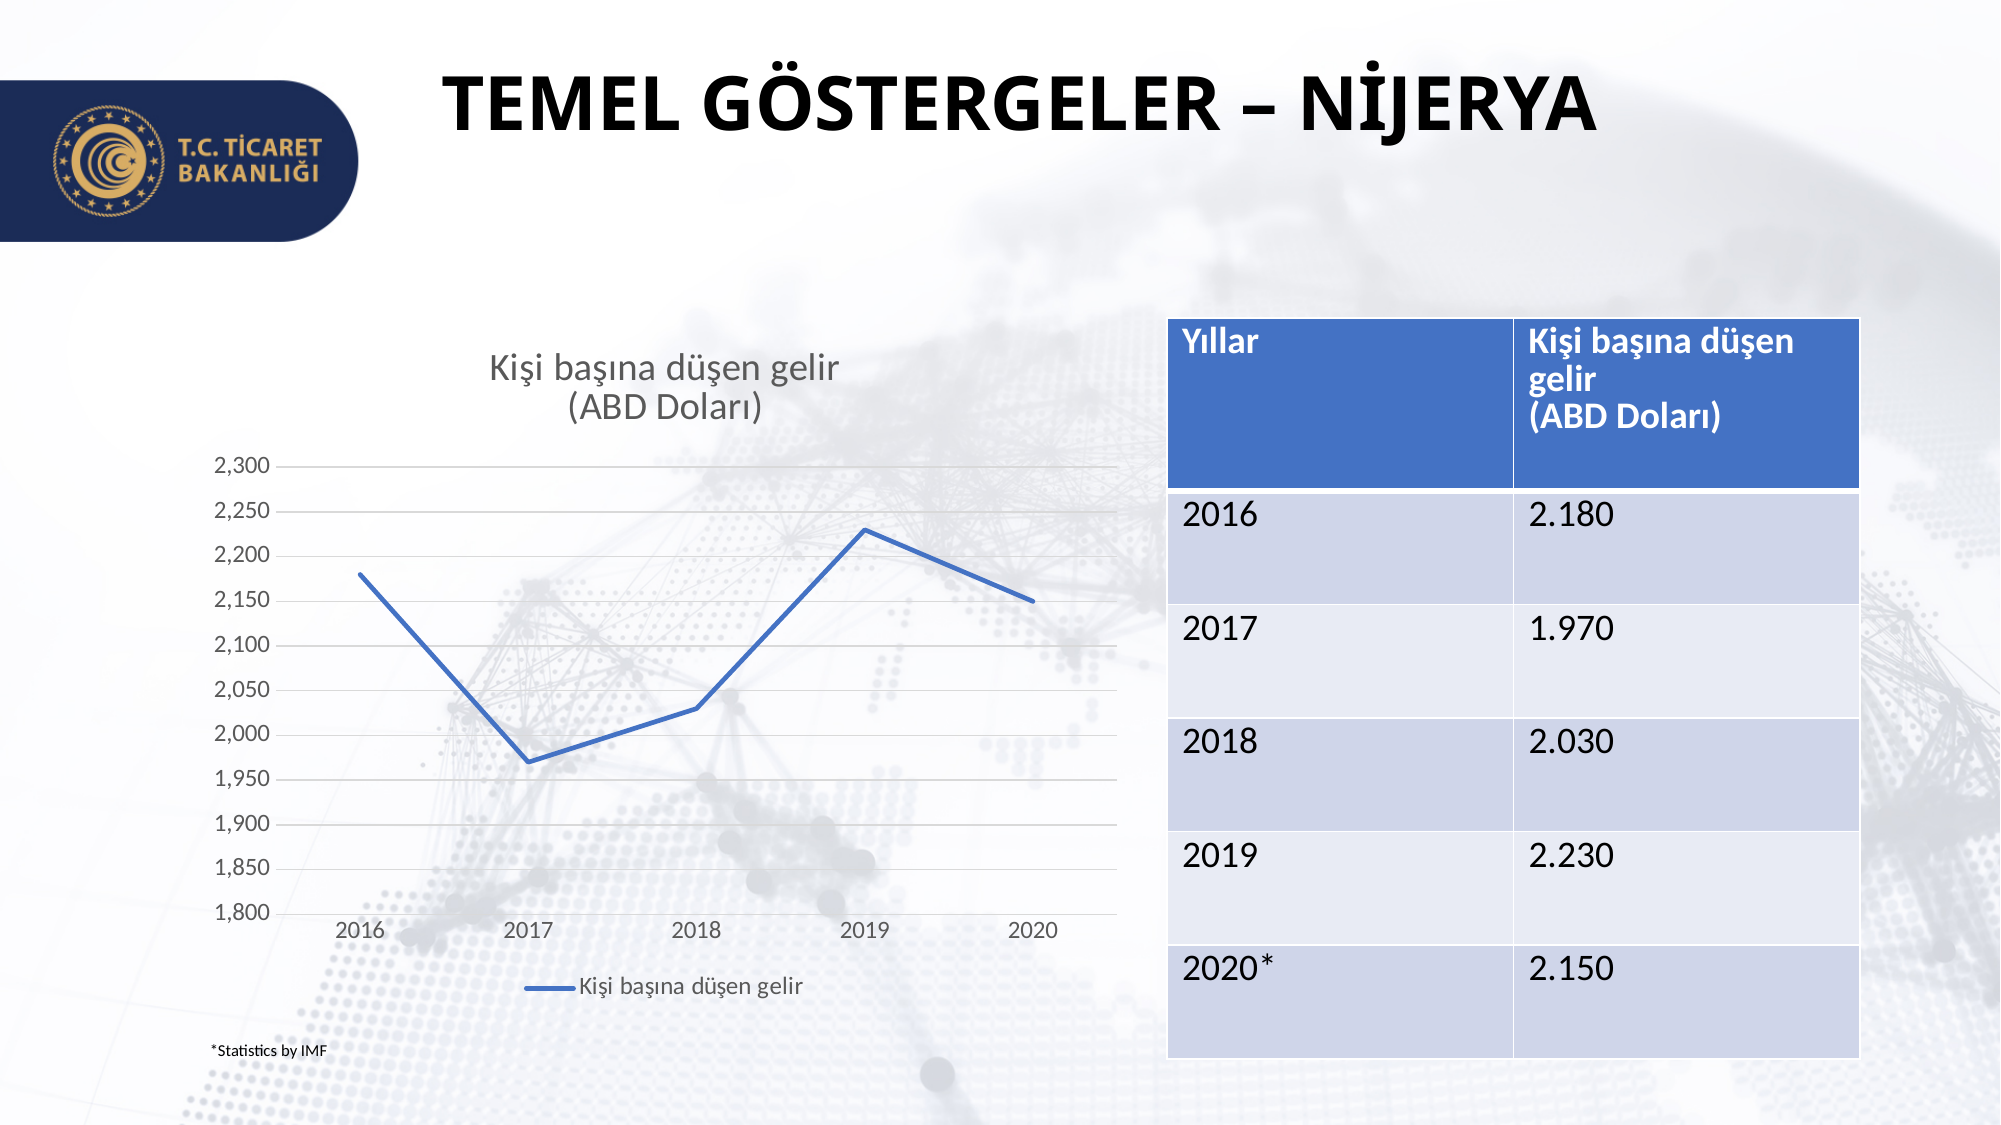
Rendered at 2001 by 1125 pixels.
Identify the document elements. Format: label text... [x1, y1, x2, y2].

text_box *Statistics by IMF [194, 1032, 959, 1068]
title TEMEL GÖSTERGELER – NİJERYA [195, 58, 1845, 195]
table_cell 1.970 [1514, 605, 1859, 717]
table_cell 2016 [1168, 494, 1513, 604]
table_cell 2018 [1168, 719, 1513, 831]
table_cell 2019 [1168, 832, 1513, 944]
table_header Kişi başına düşen gelir (ABD Doları) [1514, 319, 1859, 488]
table_cell 2020* [1168, 946, 1513, 1058]
chart [194, 317, 1136, 1007]
table_cell 2.230 [1514, 832, 1859, 944]
table_cell 2.150 [1514, 946, 1859, 1058]
table_cell 2.030 [1514, 719, 1859, 831]
table_cell 2017 [1168, 605, 1513, 717]
table_header Yıllar [1168, 319, 1513, 488]
picture [0, 0, 2000, 1125]
table_cell 2.180 [1514, 494, 1859, 604]
